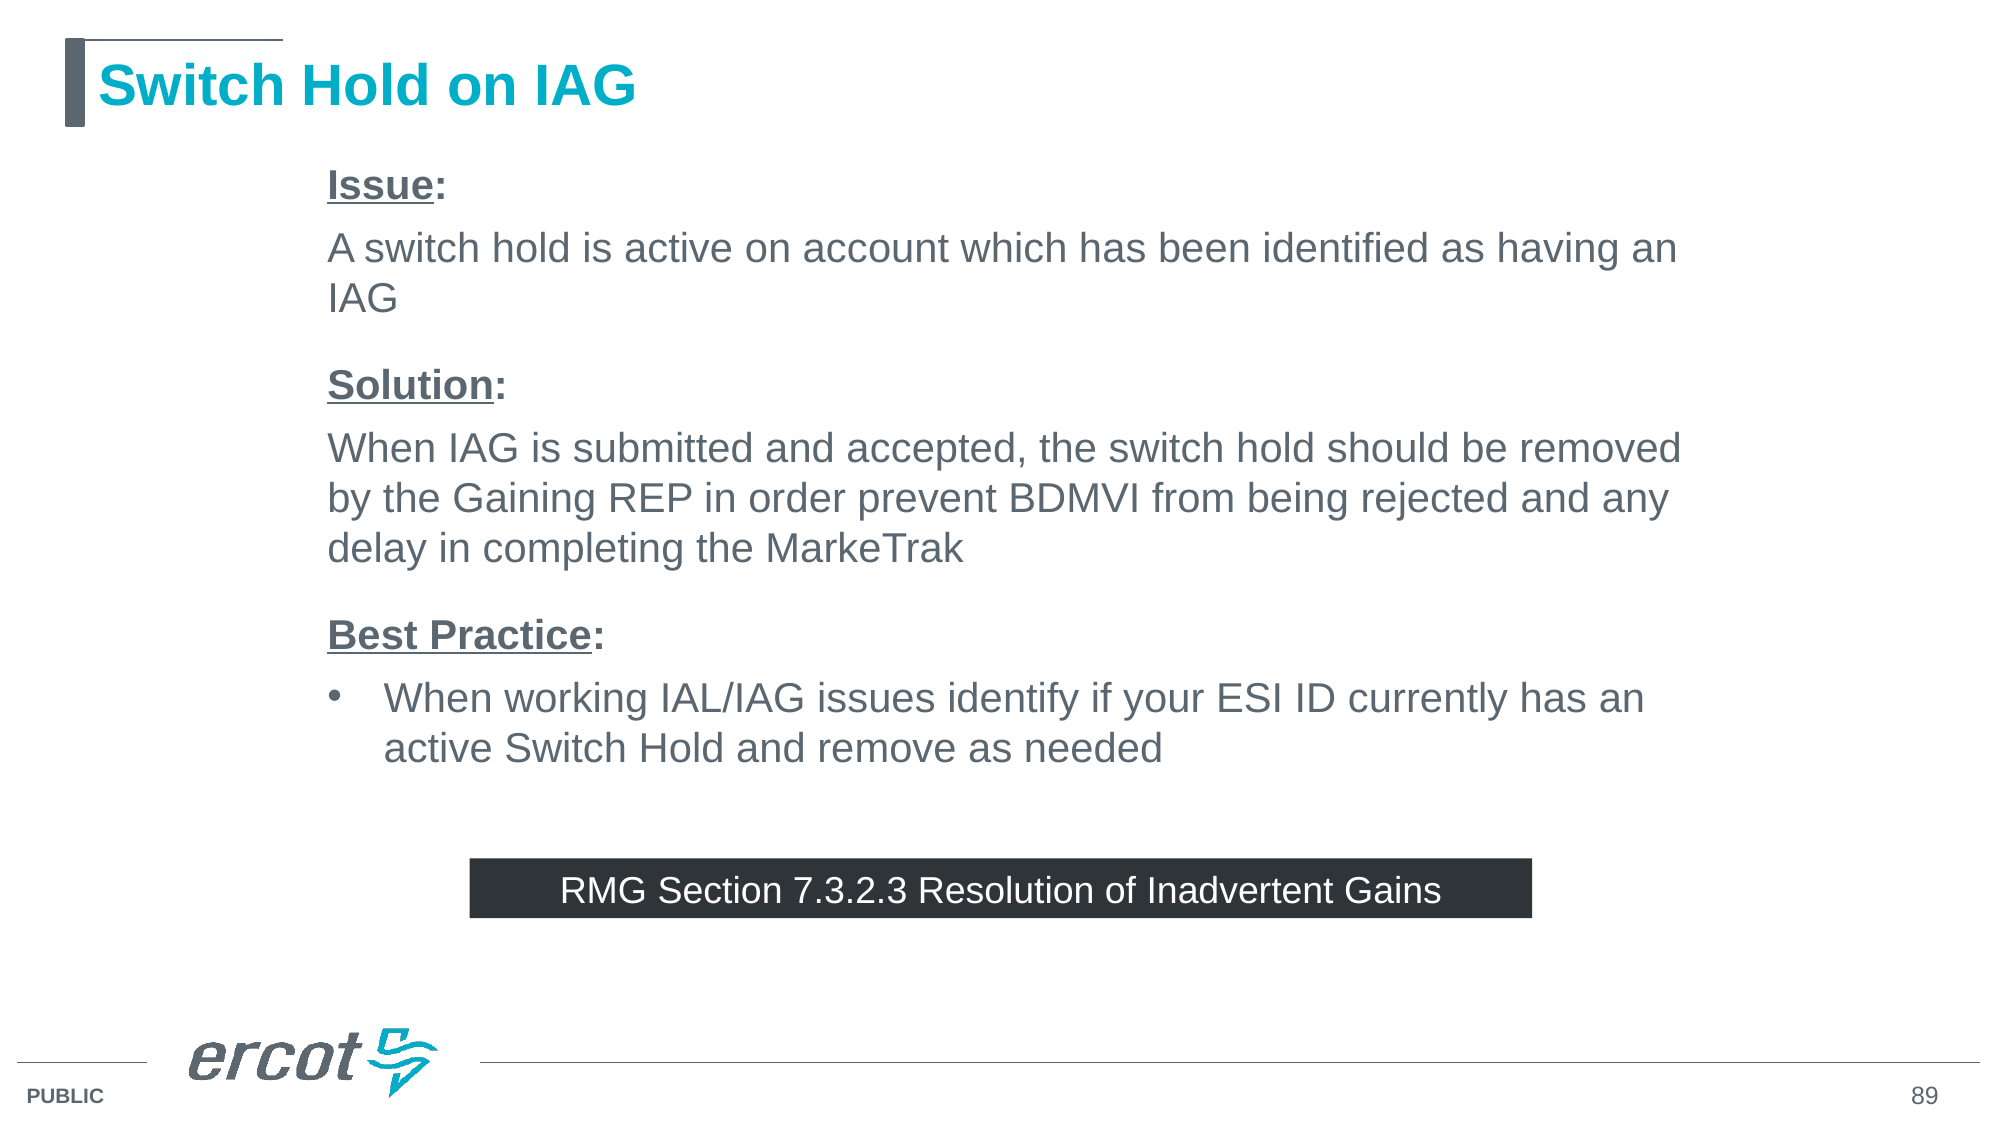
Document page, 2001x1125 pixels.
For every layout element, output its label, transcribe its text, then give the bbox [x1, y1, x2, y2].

text_box RMG Section 7.3.2.3 Resolution of Inadvertent Gains [469, 858, 1533, 919]
list Issue: A switch hold is active on account which has been identified as having an IAG Solution: When IAG is submitted and accepted, the switch hold should be removed by the Gaining REP in order prevent BDMVI from being rejected and any delay in completing the MarkeTrak Best Practice: When working IAL/IAG issues identify if your ESI ID currently has an active Switch Hold and remove as needed [312, 150, 1700, 779]
picture [183, 1024, 442, 1100]
title Switch Hold on IAG [83, 39, 1934, 125]
slide_number 89 [1866, 1076, 1984, 1113]
